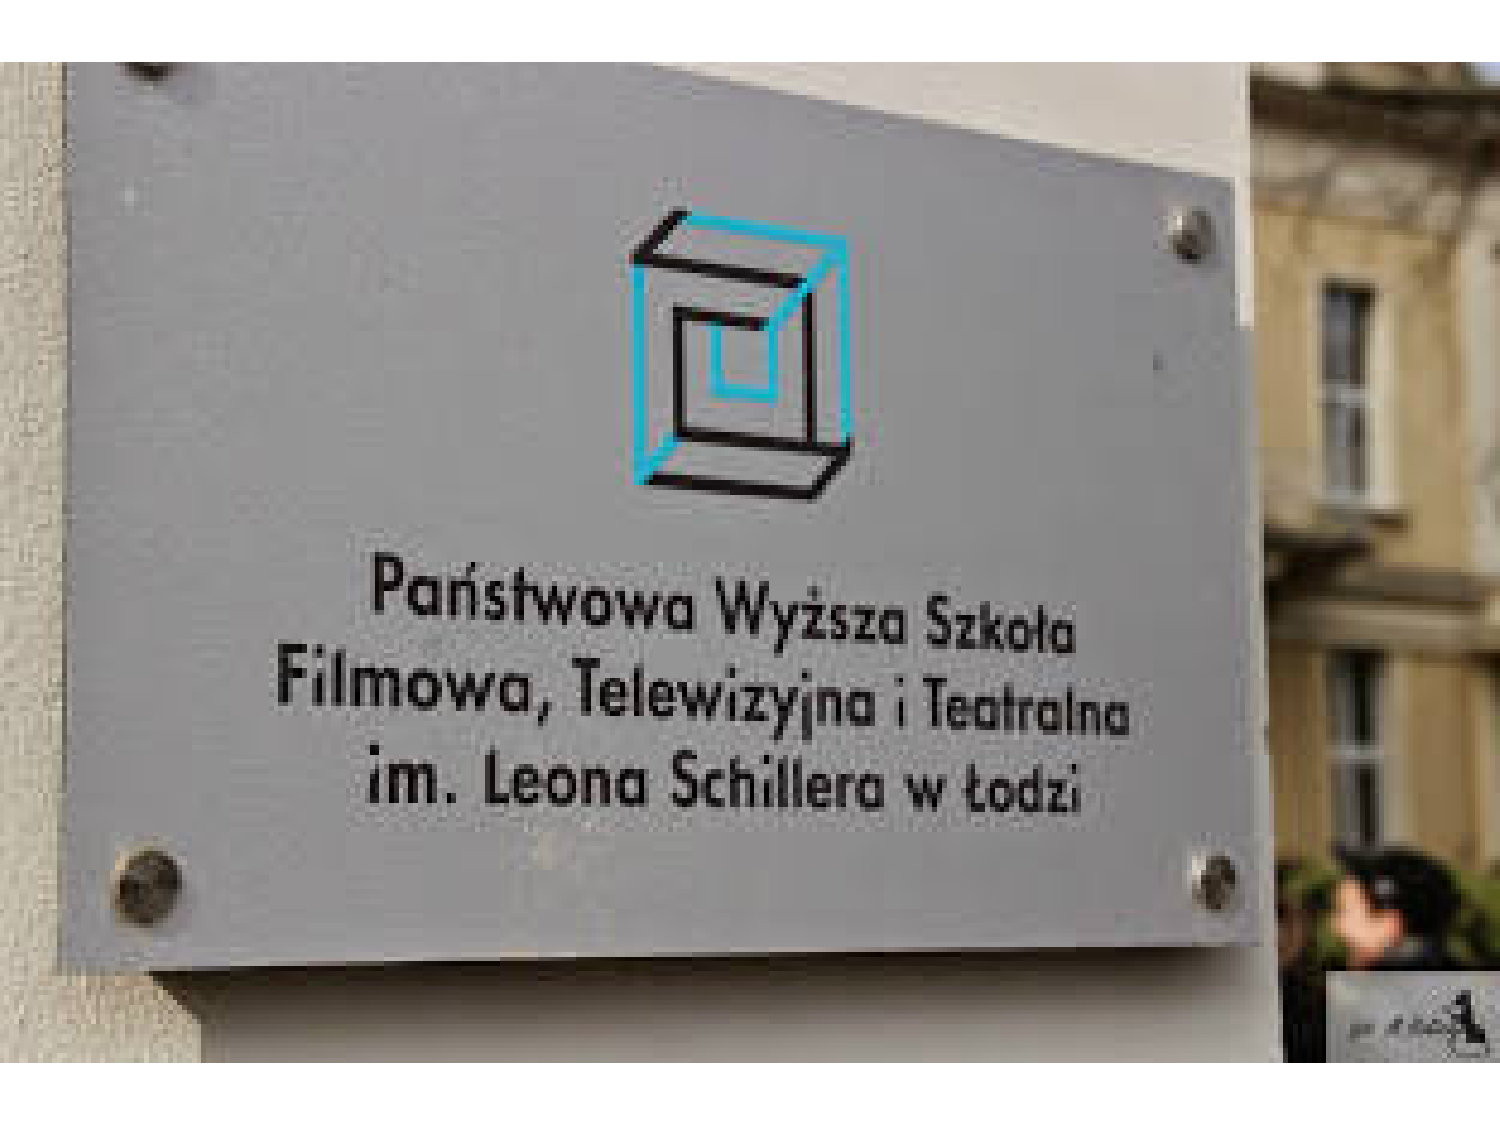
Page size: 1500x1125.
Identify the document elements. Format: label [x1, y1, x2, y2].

picture [0, 62, 1500, 1063]
